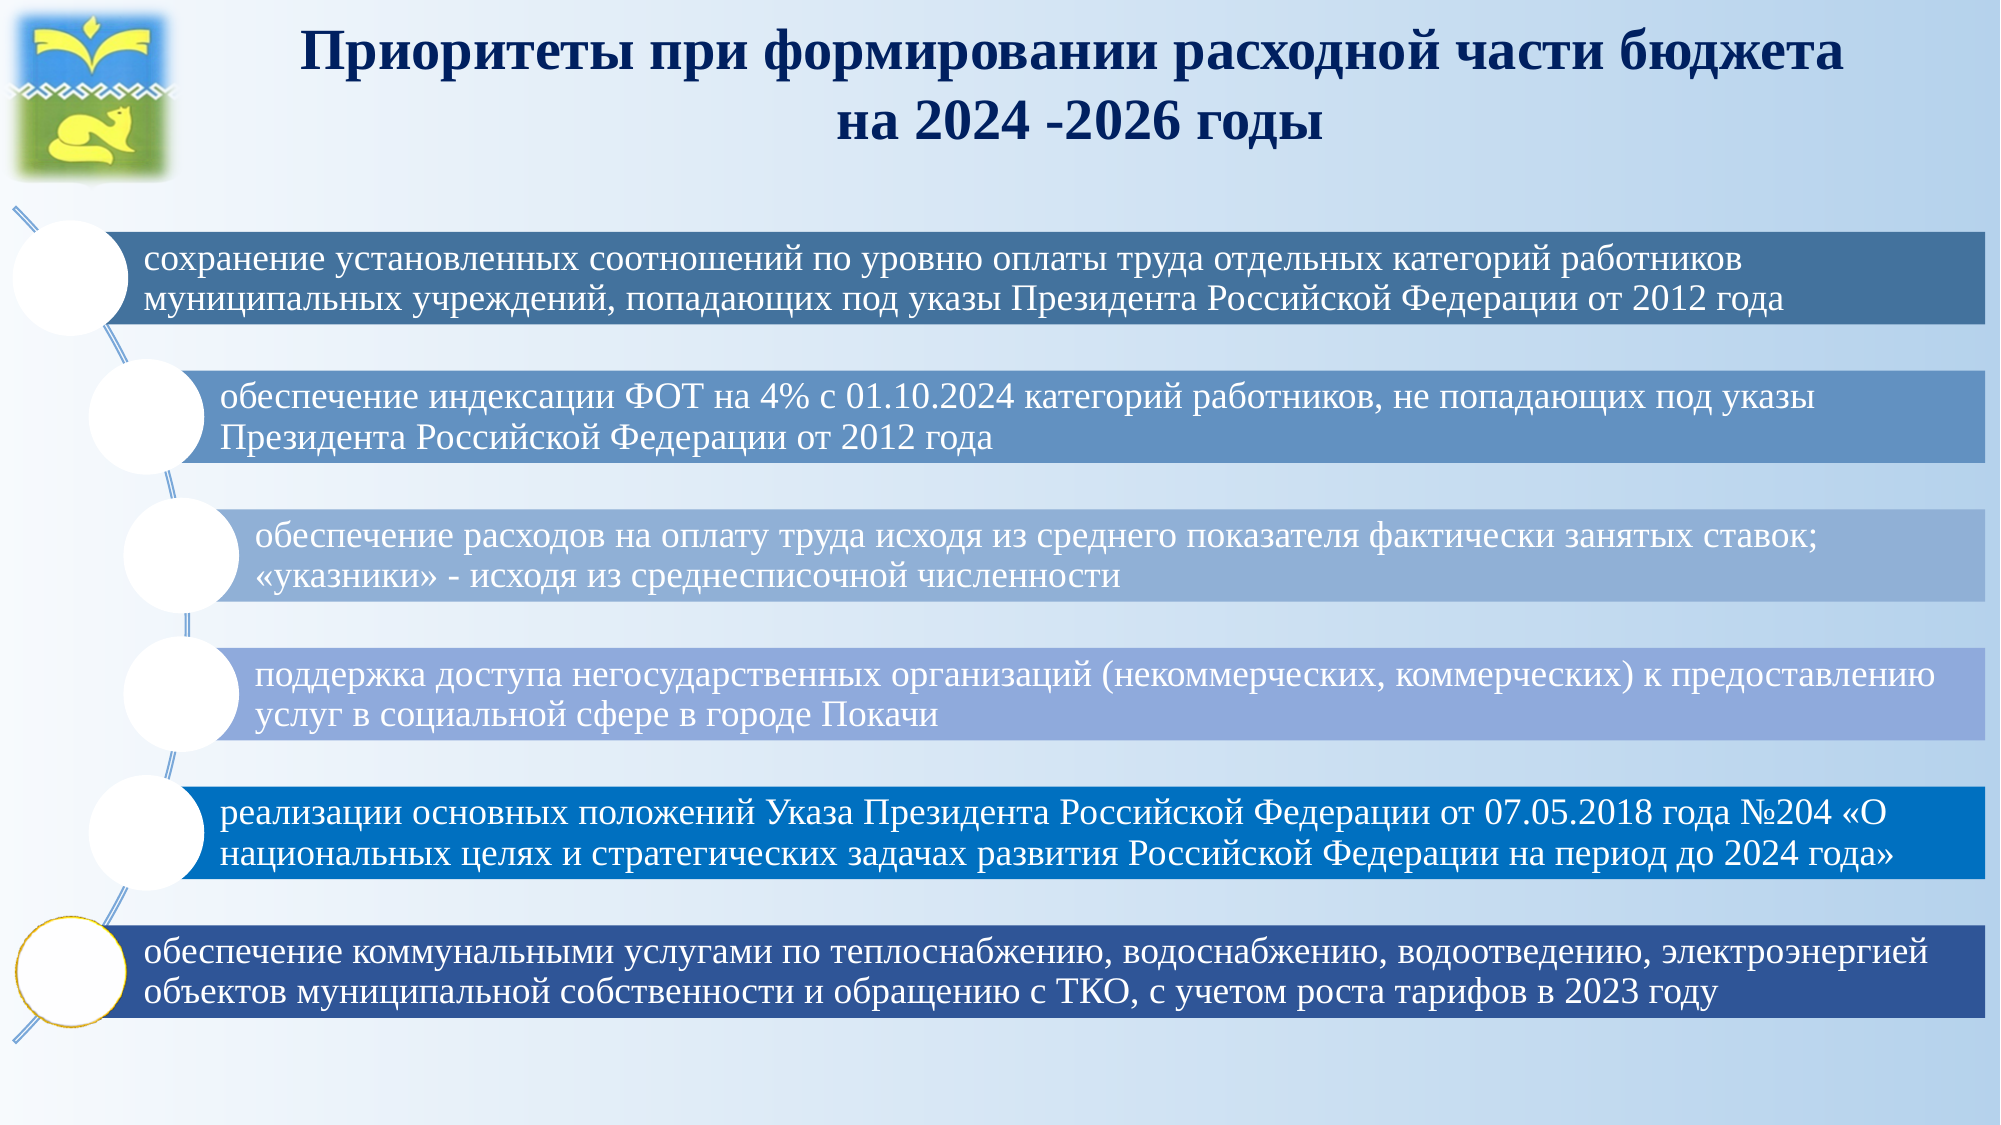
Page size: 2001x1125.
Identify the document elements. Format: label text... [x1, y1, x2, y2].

text_box Приоритеты при формировании расходной части бюджета на 2024 -2026 годы [199, 15, 1964, 148]
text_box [0, 185, 1998, 1065]
picture [0, 0, 184, 193]
